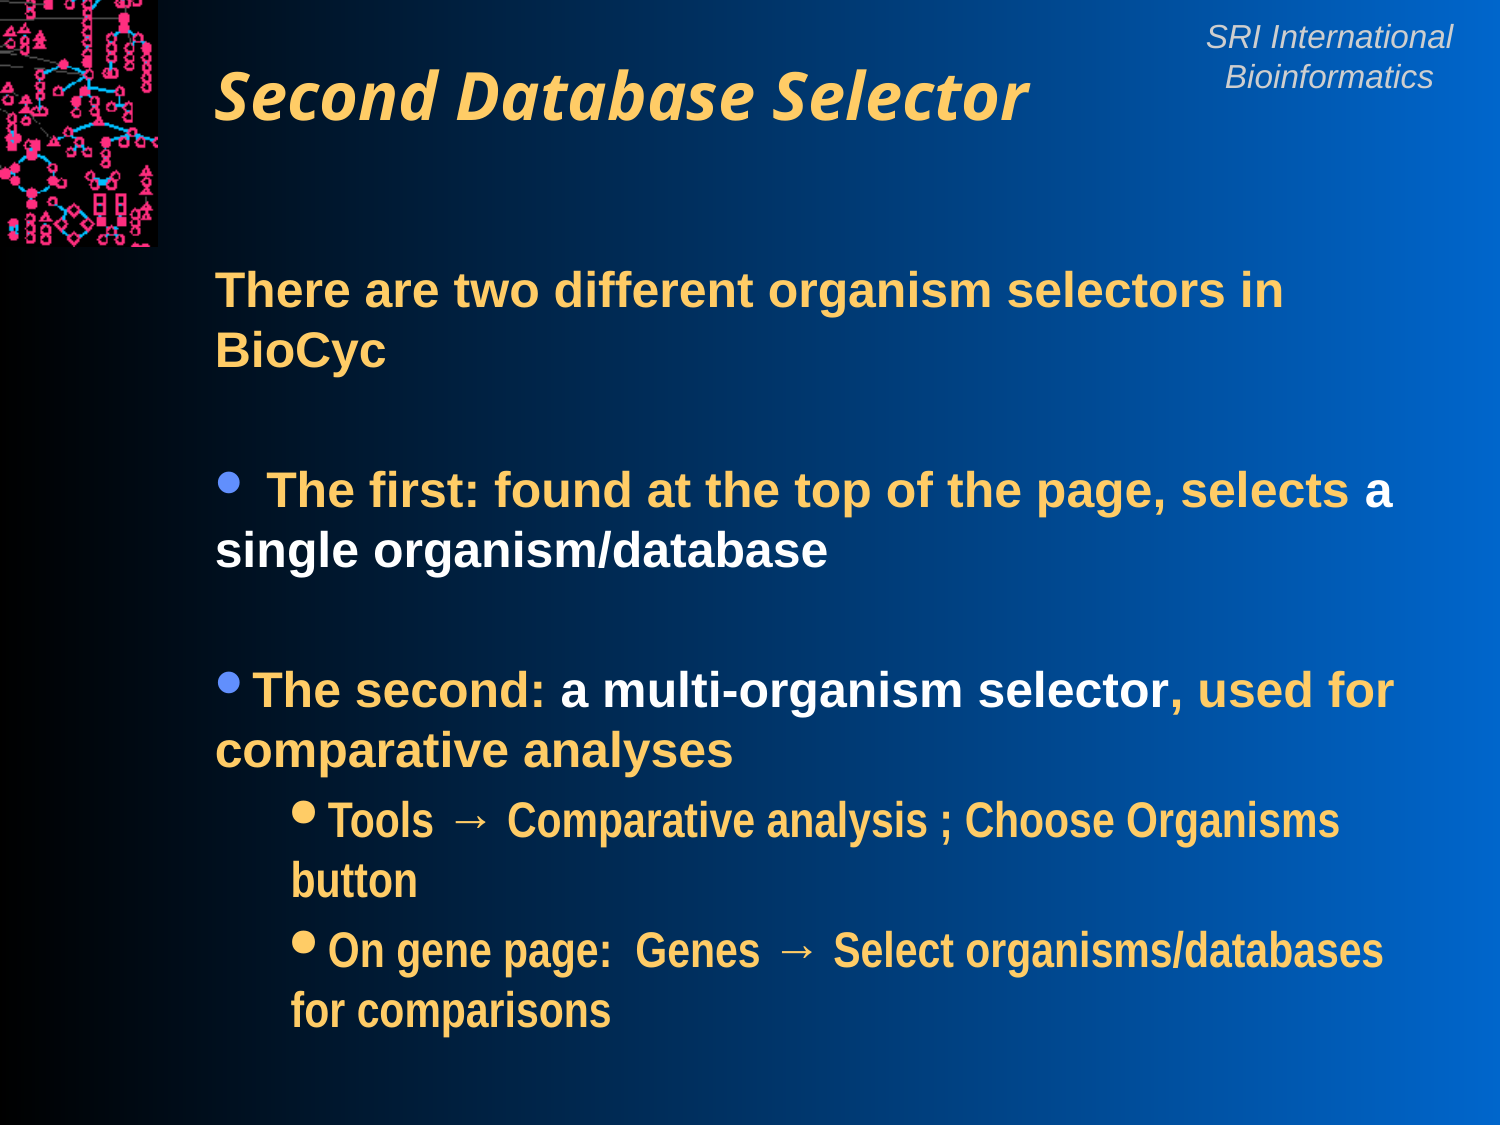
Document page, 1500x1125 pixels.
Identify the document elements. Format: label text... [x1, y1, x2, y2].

title Second Database Selector [199, 0, 1463, 188]
list There are two different organism selectors in BioCyc The first: found at the top of the page, selects a single organism/database The second: a multi-organism selector, used for comparative analyses Tools → Comparative analysis ; Choose Organisms button On gene page: Genes → Select organisms/databases for comparisons [199, 249, 1463, 1038]
picture [0, 0, 158, 247]
